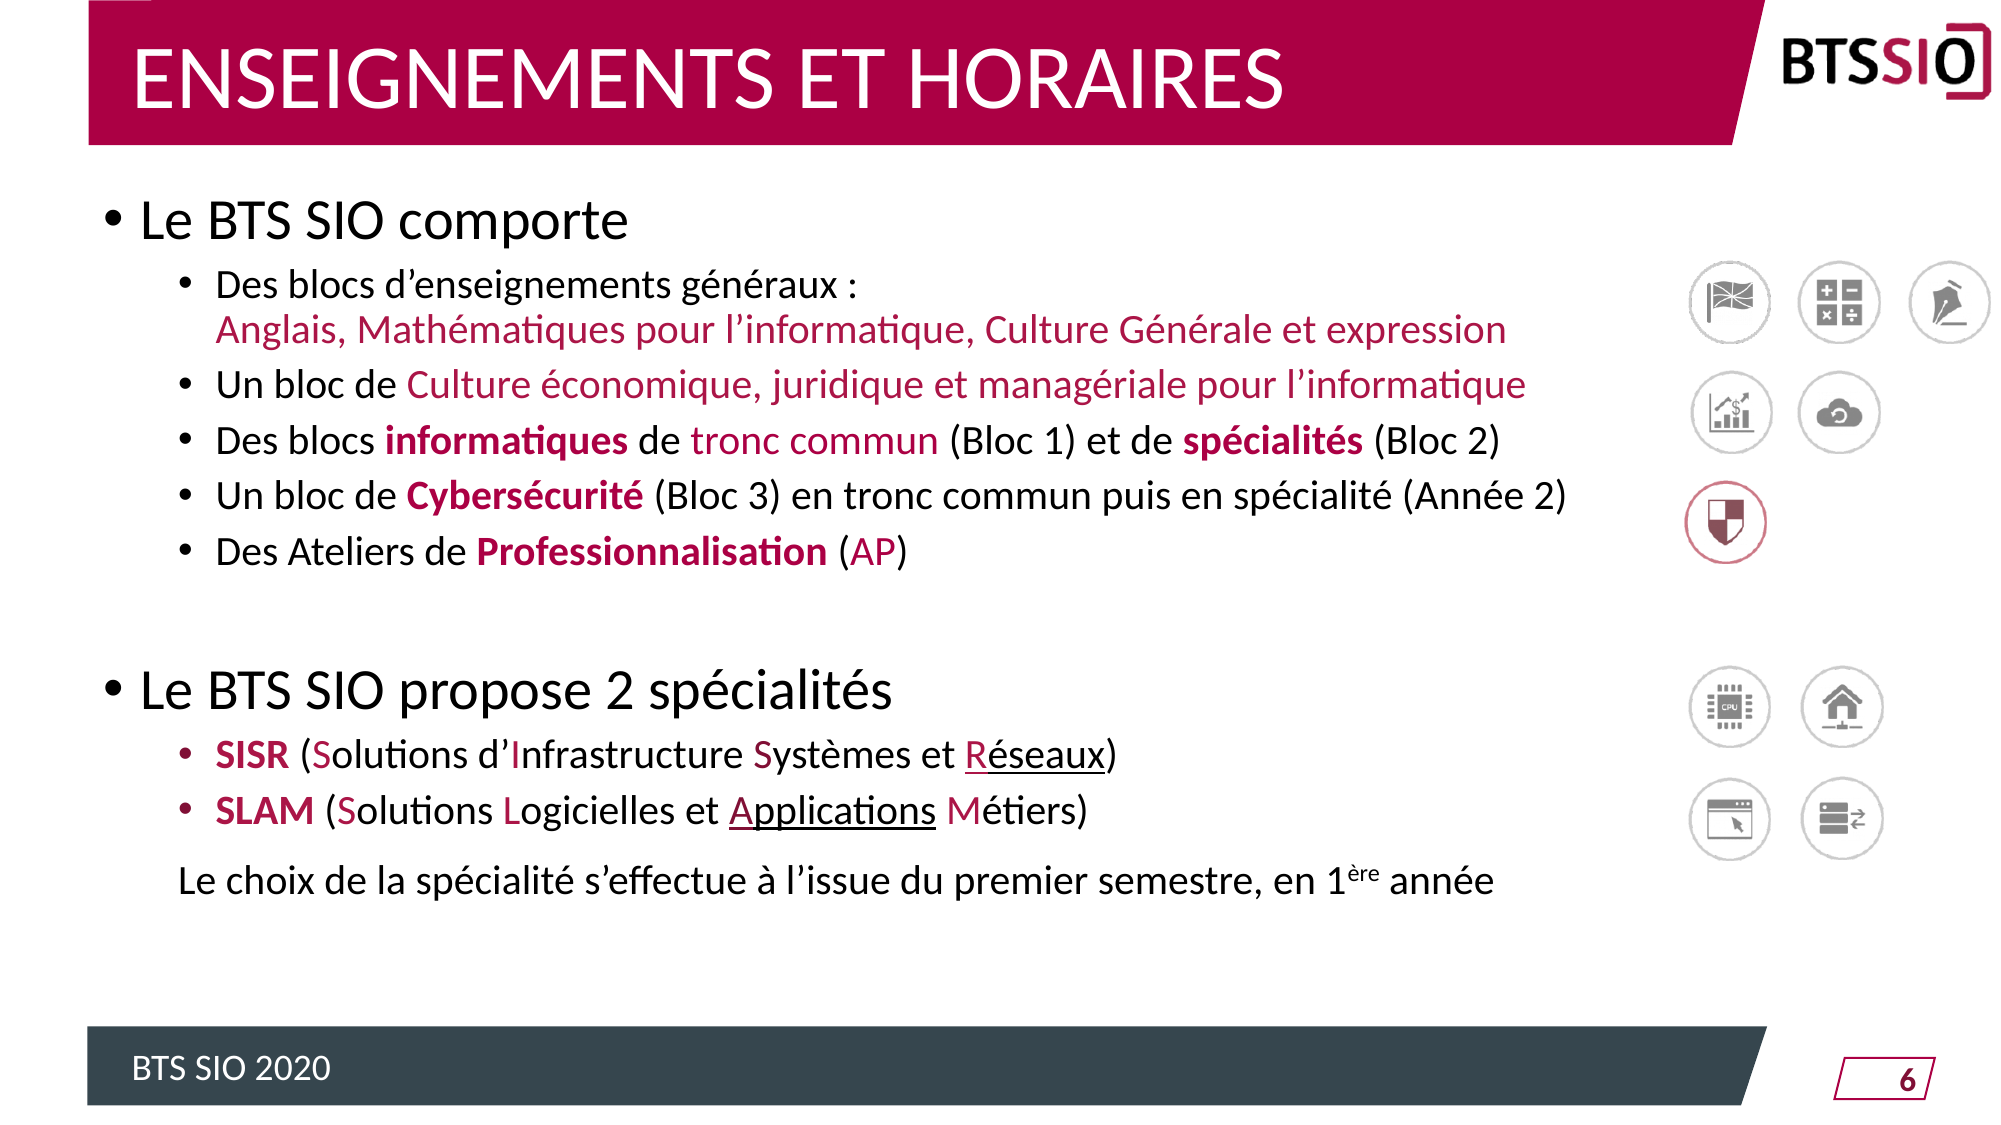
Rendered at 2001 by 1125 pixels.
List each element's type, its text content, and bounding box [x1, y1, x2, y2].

picture [1800, 665, 1884, 749]
picture [1800, 776, 1884, 860]
title ENSEIGNEMENTS ET HORAIRES [116, 12, 1712, 146]
picture [1769, 6, 2001, 118]
picture [1797, 260, 1881, 344]
picture [1683, 480, 1768, 564]
picture [1687, 260, 1772, 344]
picture [1687, 665, 1772, 749]
list Le BTS SIO comporte Des blocs d’enseignements généraux : Anglais, Mathématiques pour l’informatique, Culture Générale et expression Un bloc de Culture économique, juridique et managériale pour l’informatique Des blocs informatiques de tronc commun (Bloc 1) et de spécialités (Bloc 2) Un bloc de Cybersécurité (Bloc 3) en tronc commun puis en spécialité (Année 2) Des Ateliers de Professionnalisation (AP) Le BTS SIO propose 2 spécialités SISR (Solutions d’Infrastructure Systèmes et Réseaux) SLAM (Solutions Logicielles et Applications Métiers) Le choix de la spécialité s’effectue à l’issue du premier semestre, en 1ère année [88, 181, 1909, 1019]
picture [1797, 370, 1881, 454]
picture [1689, 370, 1774, 454]
picture [1907, 260, 1992, 344]
picture [1687, 777, 1772, 861]
slide_number ‹#› [1807, 1057, 1932, 1100]
